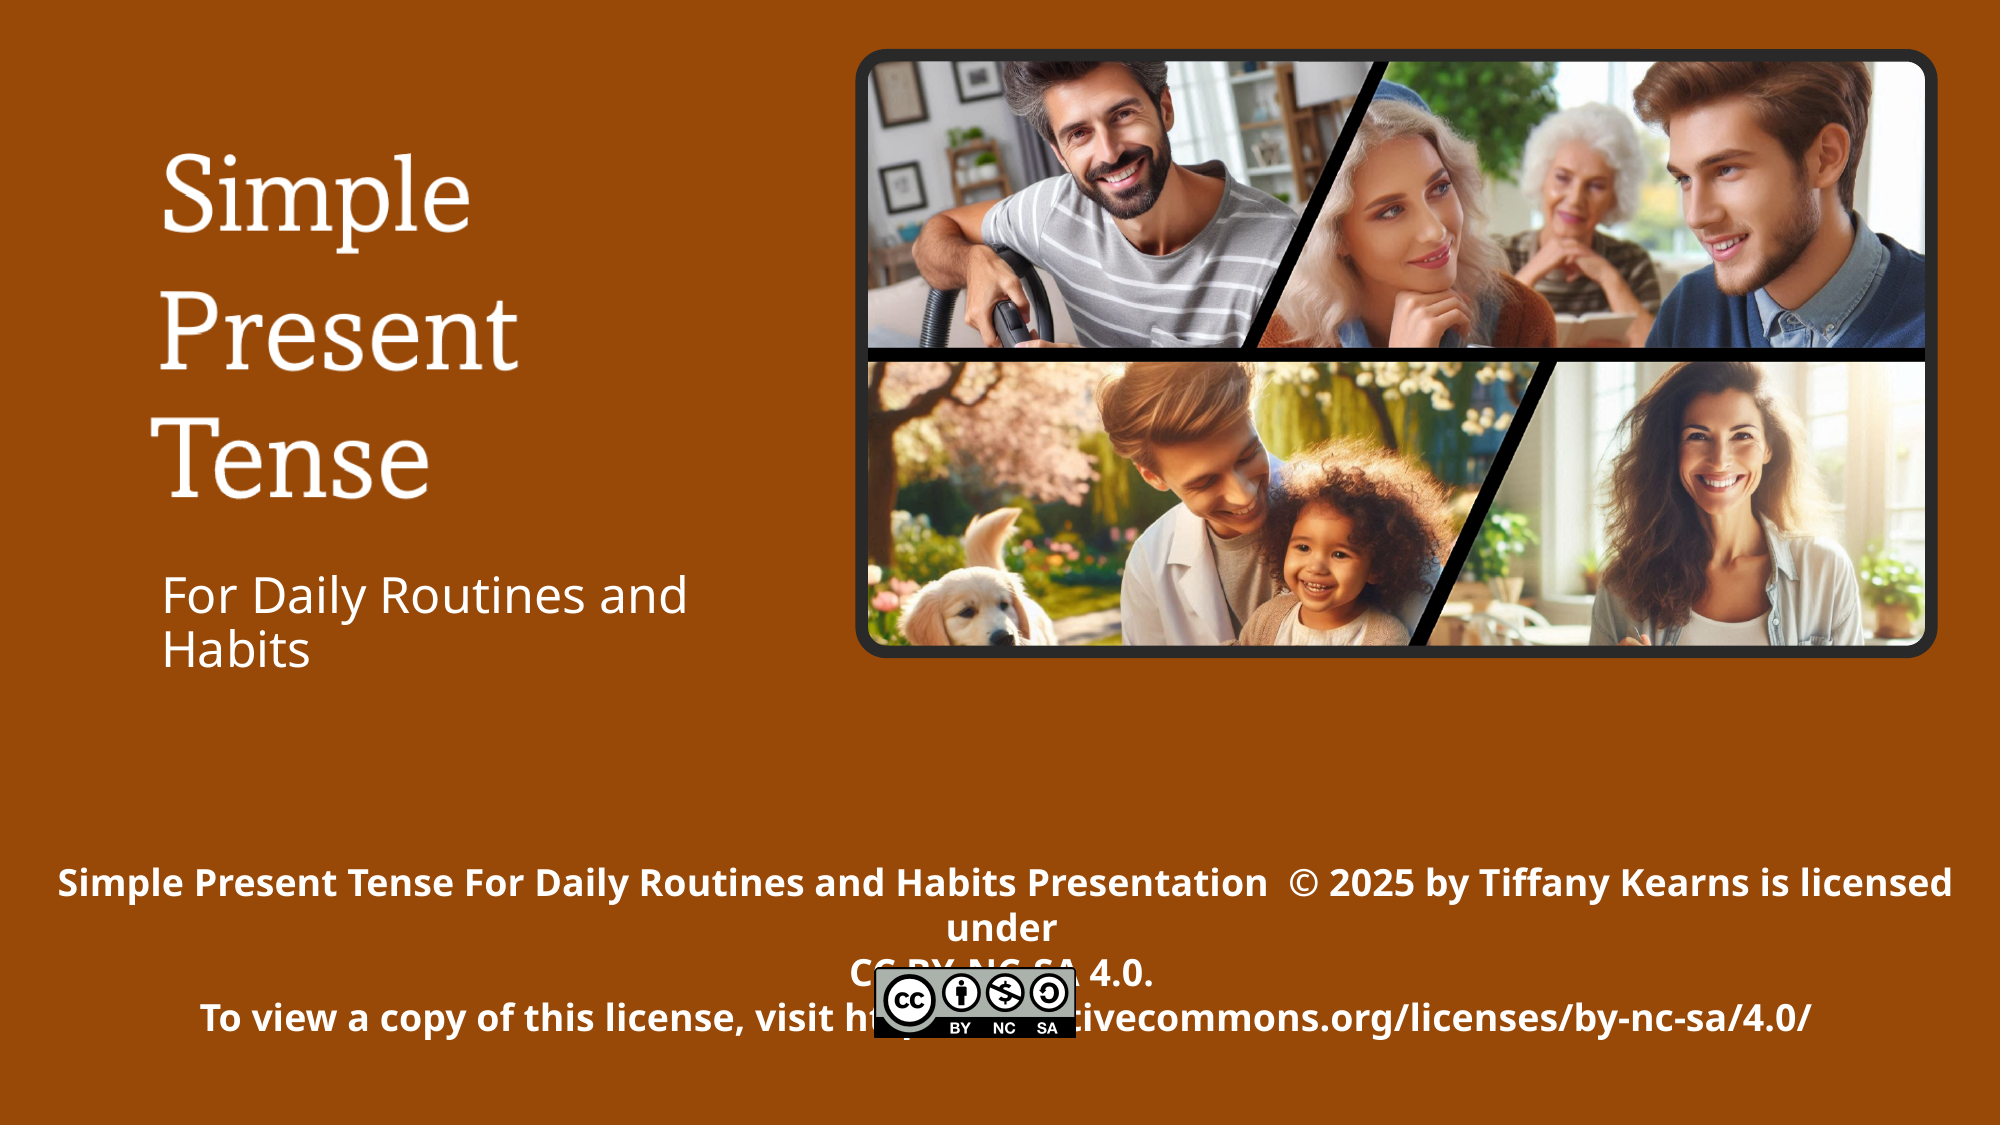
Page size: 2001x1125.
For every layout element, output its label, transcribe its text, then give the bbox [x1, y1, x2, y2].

picture [861, 54, 1932, 653]
subtitle For Daily Routines and Habits [146, 562, 848, 742]
picture [874, 966, 1077, 1039]
picture [136, 402, 455, 537]
text_box Simple Present Tense For Daily Routines and Habits Presentation © 2025 by Tiffany Kearns is licensed under CC BY-NC-SA 4.0. To view a copy of this license, visit https://creativecommons.org/licenses/by-nc-sa/4.0/ [13, 851, 2000, 1092]
picture [145, 131, 498, 259]
picture [145, 277, 552, 390]
